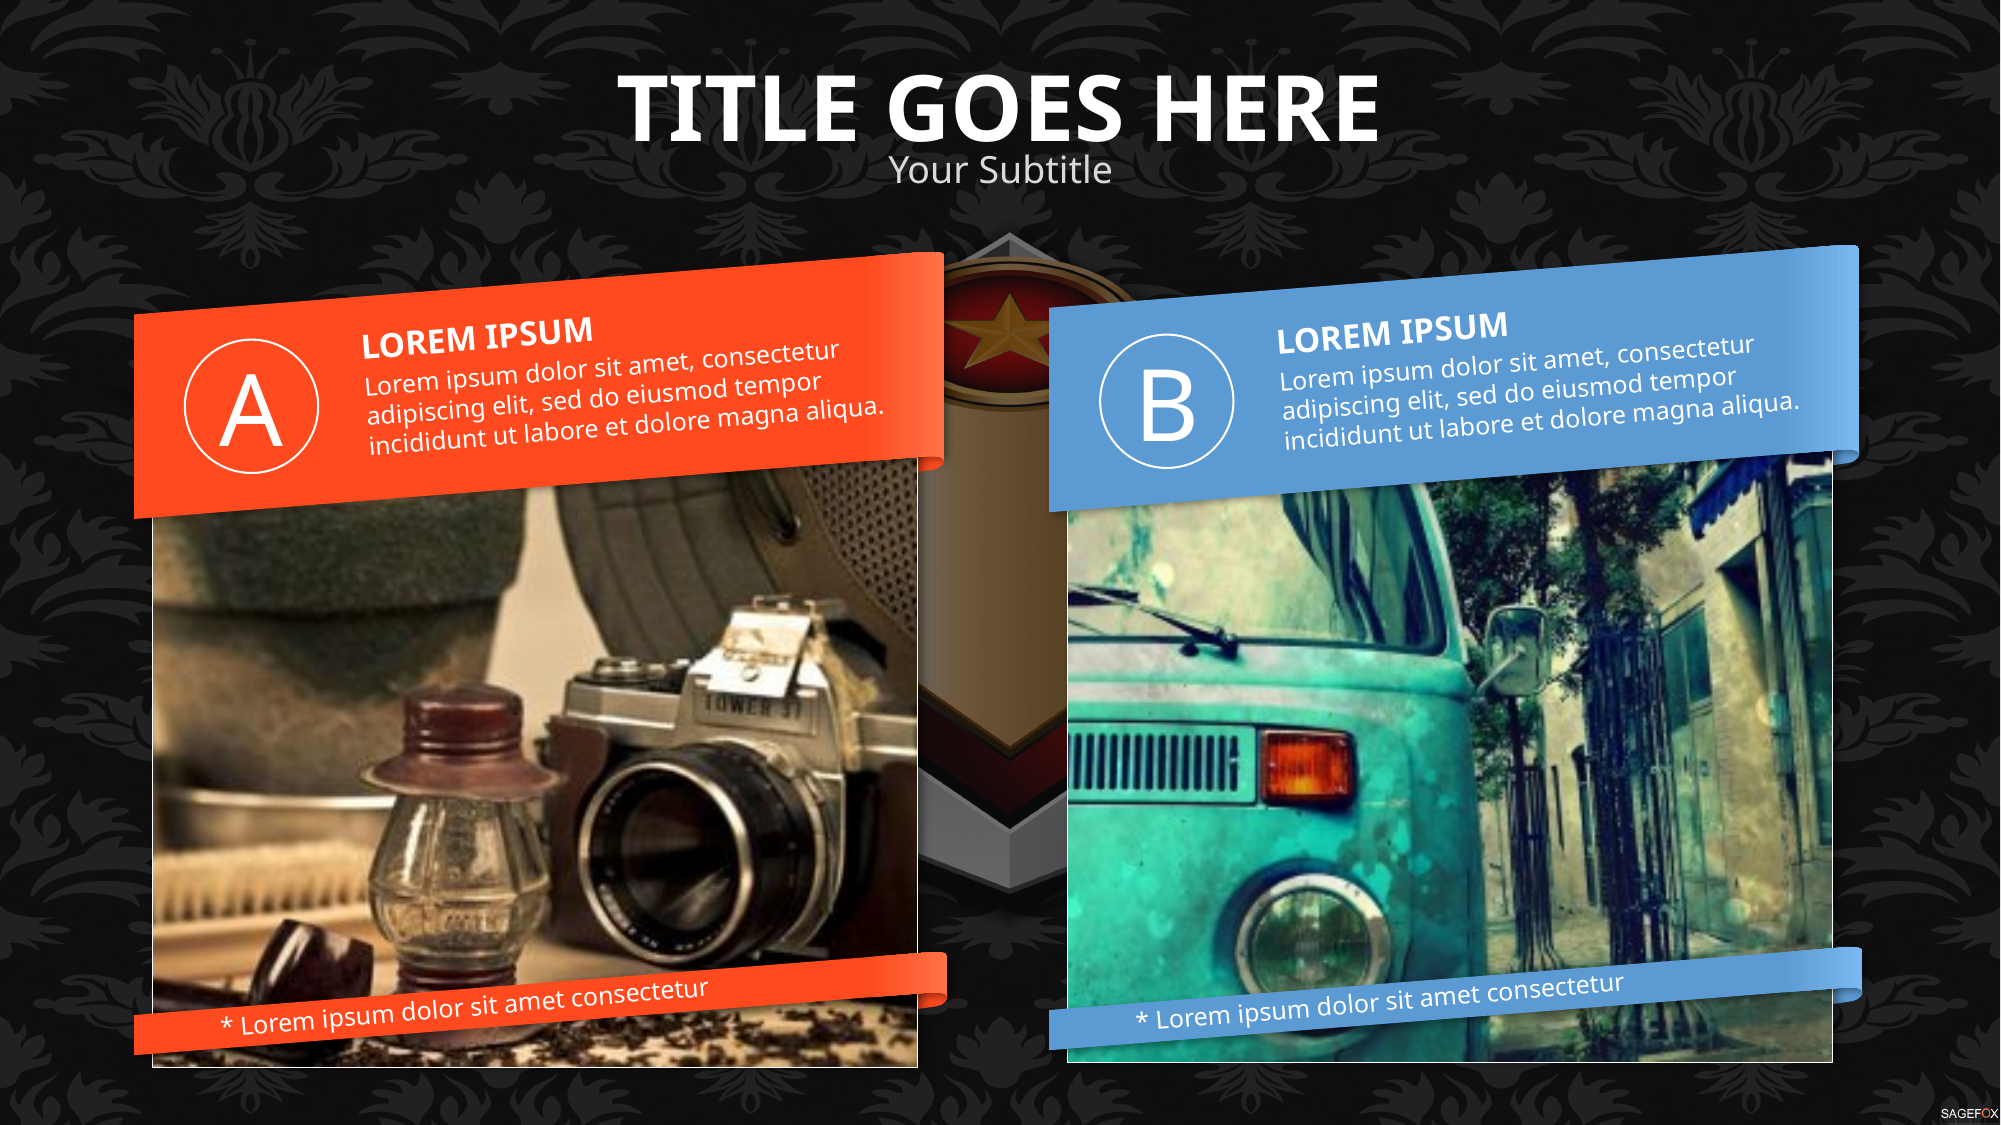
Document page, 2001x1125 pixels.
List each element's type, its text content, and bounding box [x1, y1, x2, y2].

text_box [1049, 244, 1860, 513]
text_box LOREM IPSUM Lorem ipsum dolor sit amet, consectetur adipiscing elit, sed do eiusmod tempor incididunt ut labore et dolore magna aliqua. [1264, 273, 1816, 462]
text_box [133, 251, 945, 519]
text_box [1067, 461, 1833, 1007]
text_box * Lorem ipsum dolor sit amet consectetur [1123, 955, 1681, 1043]
text_box [1846, 999, 1858, 1003]
text_box B [1100, 334, 1234, 468]
text_box [1067, 1000, 1833, 1063]
text_box A [184, 339, 319, 473]
text_box * Lorem ipsum dolor sit amet consectetur [208, 960, 766, 1048]
picture [0, 0, 2001, 1125]
text_box [152, 468, 918, 1011]
text_box [133, 952, 948, 1056]
text_box [930, 1003, 943, 1008]
text_box [930, 466, 940, 471]
text_box [152, 1004, 918, 1068]
text_box [1049, 947, 1863, 1051]
text_box LOREM IPSUM Lorem ipsum dolor sit amet, consectetur adipiscing elit, sed do eiusmod tempor incididunt ut labore et dolore magna aliqua. [348, 278, 901, 467]
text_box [548, 42, 1452, 199]
